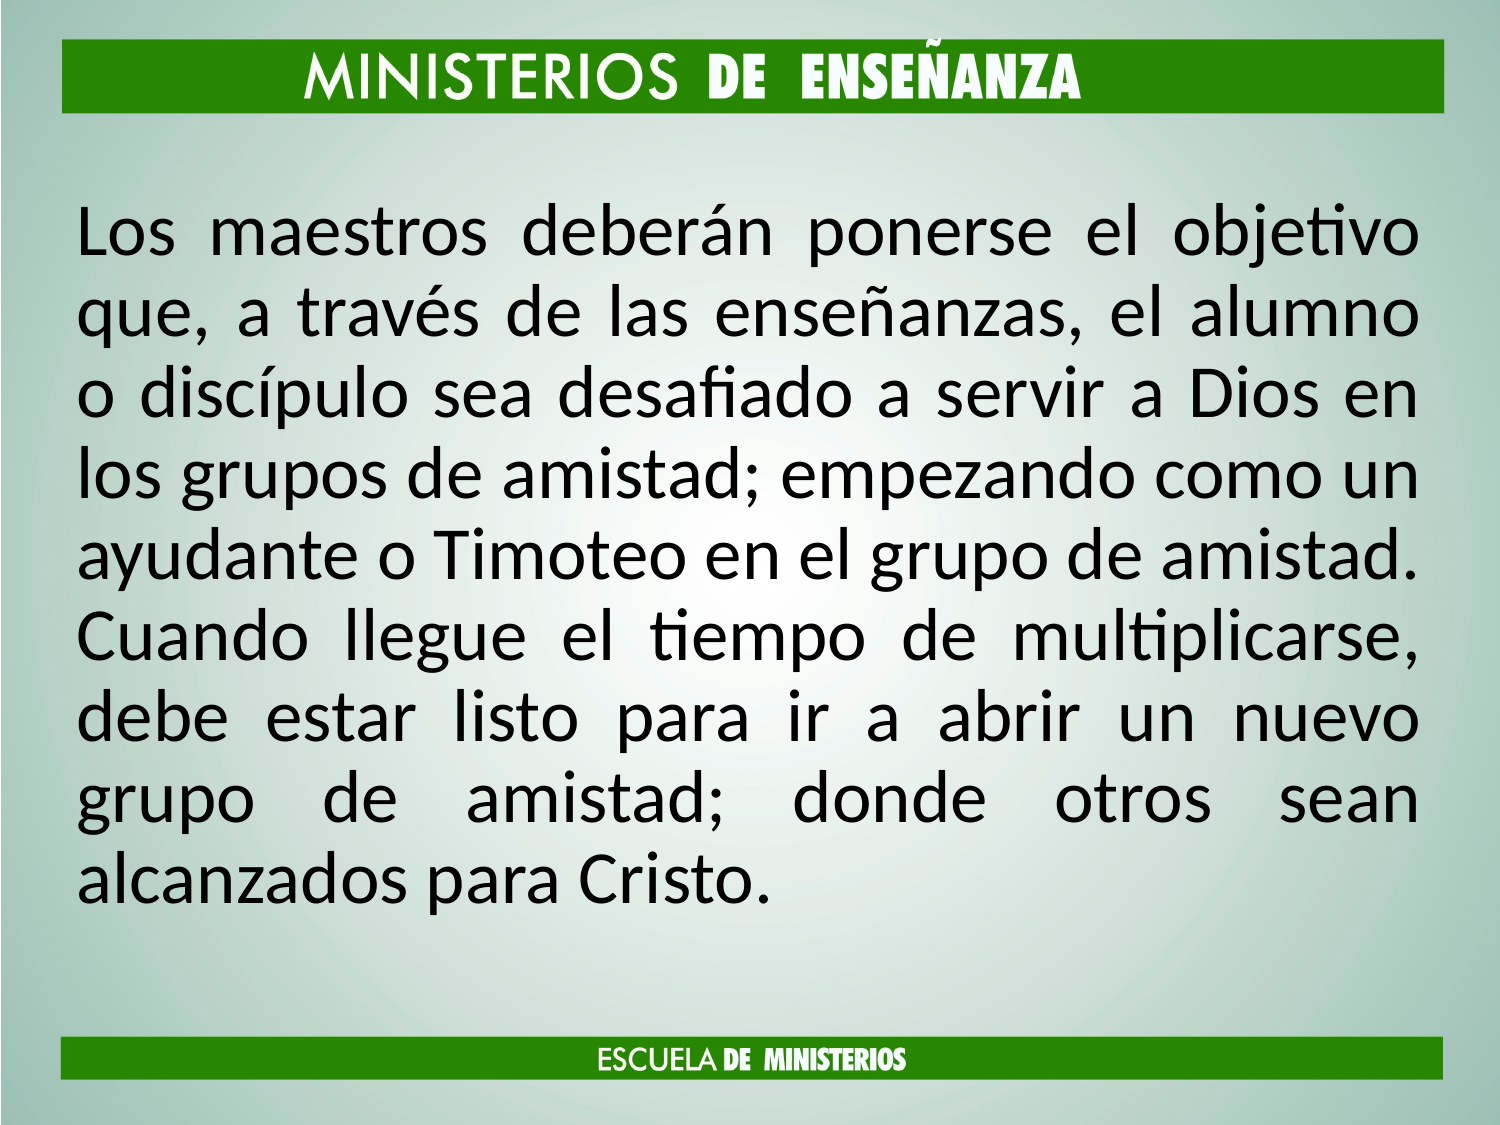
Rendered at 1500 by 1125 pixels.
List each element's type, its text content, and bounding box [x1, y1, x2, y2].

list Los maestros deberán ponerse el objetivo que, a través de las enseñanzas, el alumno o discípulo sea desafiado a servir a Dios en los grupos de amistad; empezando como un ayudante o Timoteo en el grupo de amistad. Cuando llegue el tiempo de multiplicarse, debe estar listo para ir a abrir un nuevo grupo de amistad; donde otros sean alcanzados para Cristo. [61, 183, 1437, 1014]
